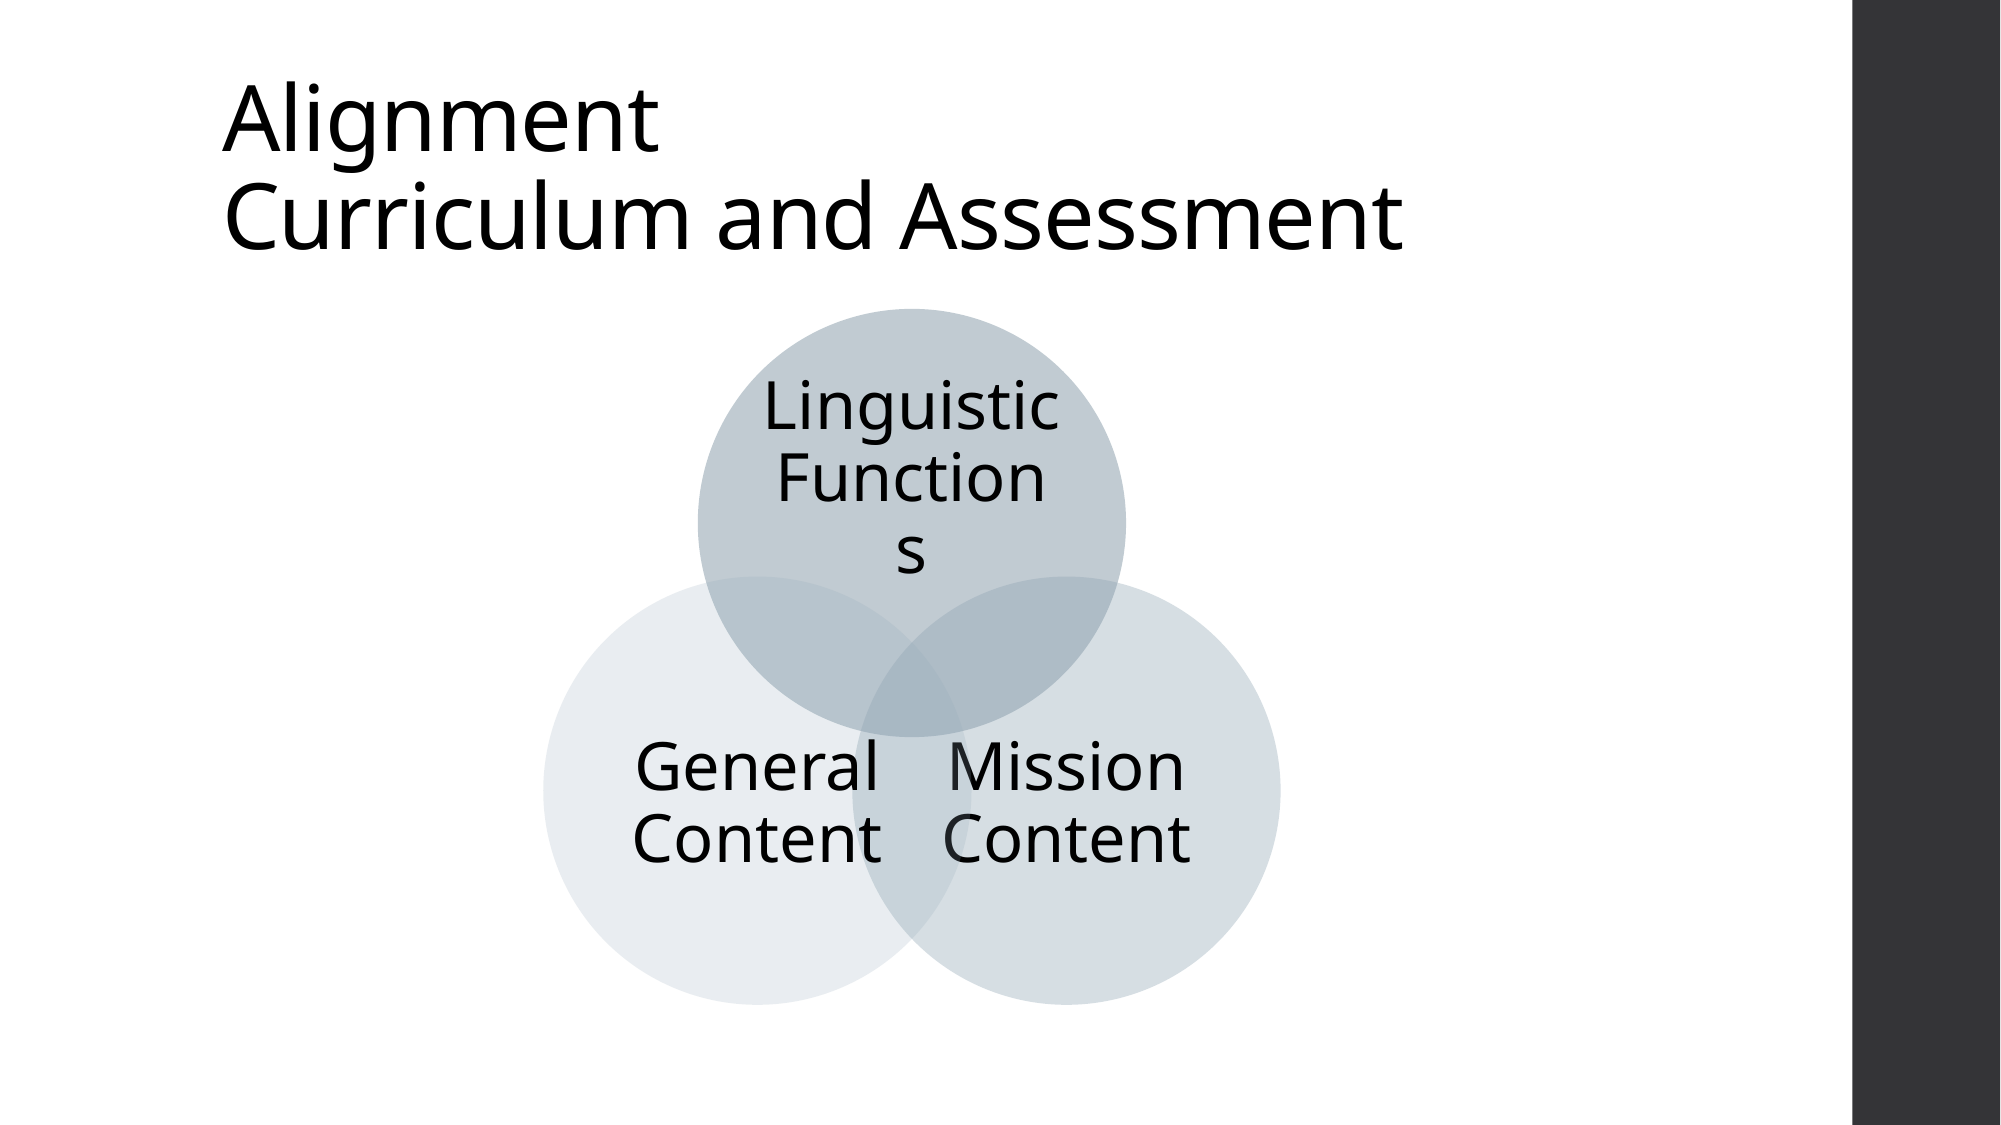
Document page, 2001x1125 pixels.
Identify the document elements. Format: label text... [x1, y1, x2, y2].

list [206, 299, 1618, 1015]
title Alignment Curriculum and Assessment [206, 60, 1797, 278]
